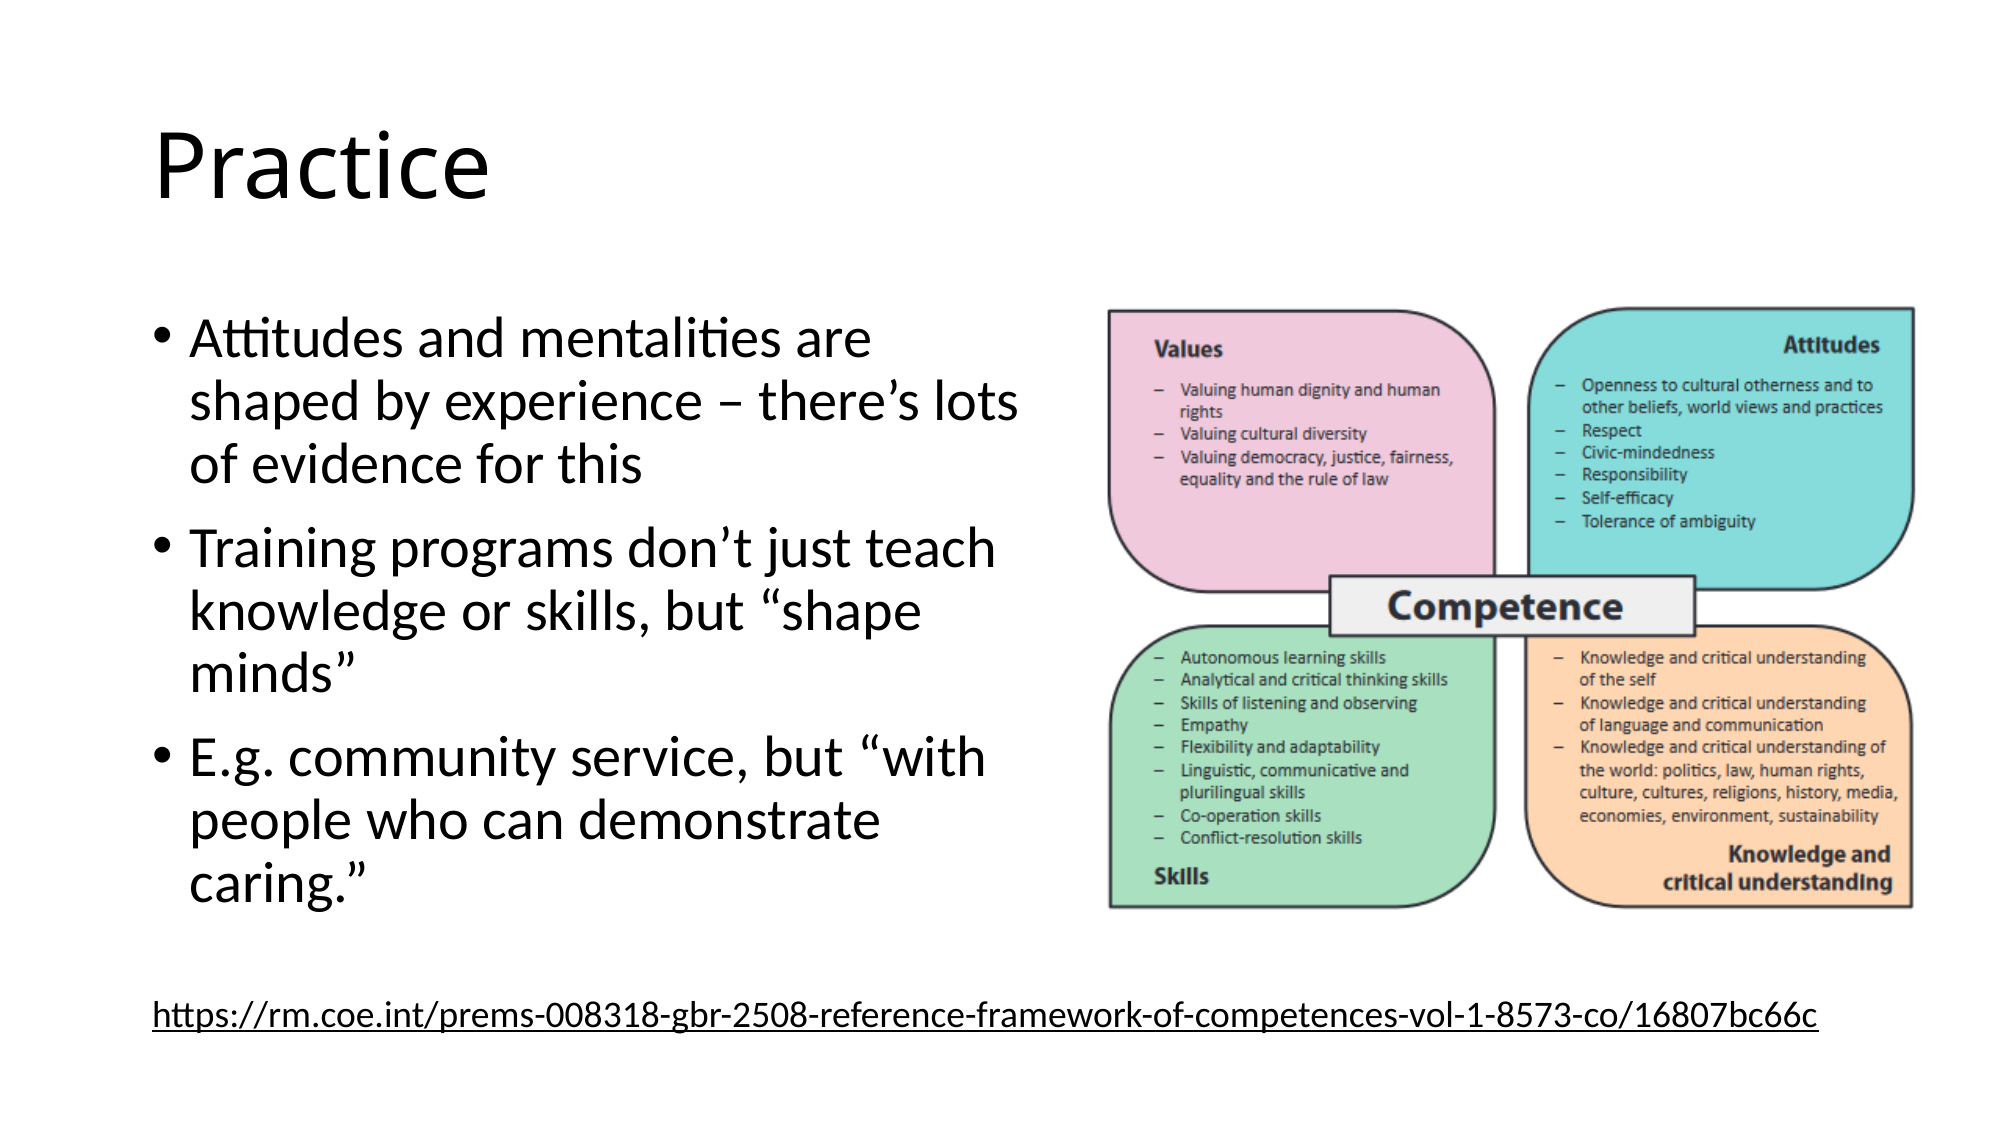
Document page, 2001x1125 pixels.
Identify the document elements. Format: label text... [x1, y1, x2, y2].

picture [1097, 299, 1931, 916]
title Practice [137, 59, 1863, 278]
list Attitudes and mentalities are shaped by experience – there’s lots of evidence for this Training programs don’t just teach knowledge or skills, but “shape minds” E.g. community service, but “with people who can demonstrate caring.” [137, 299, 1058, 982]
text_box https://rm.coe.int/prems-008318-gbr-2508-reference-framework-of-competences-vol-1-8573-co/16807bc66c [137, 982, 1863, 1043]
